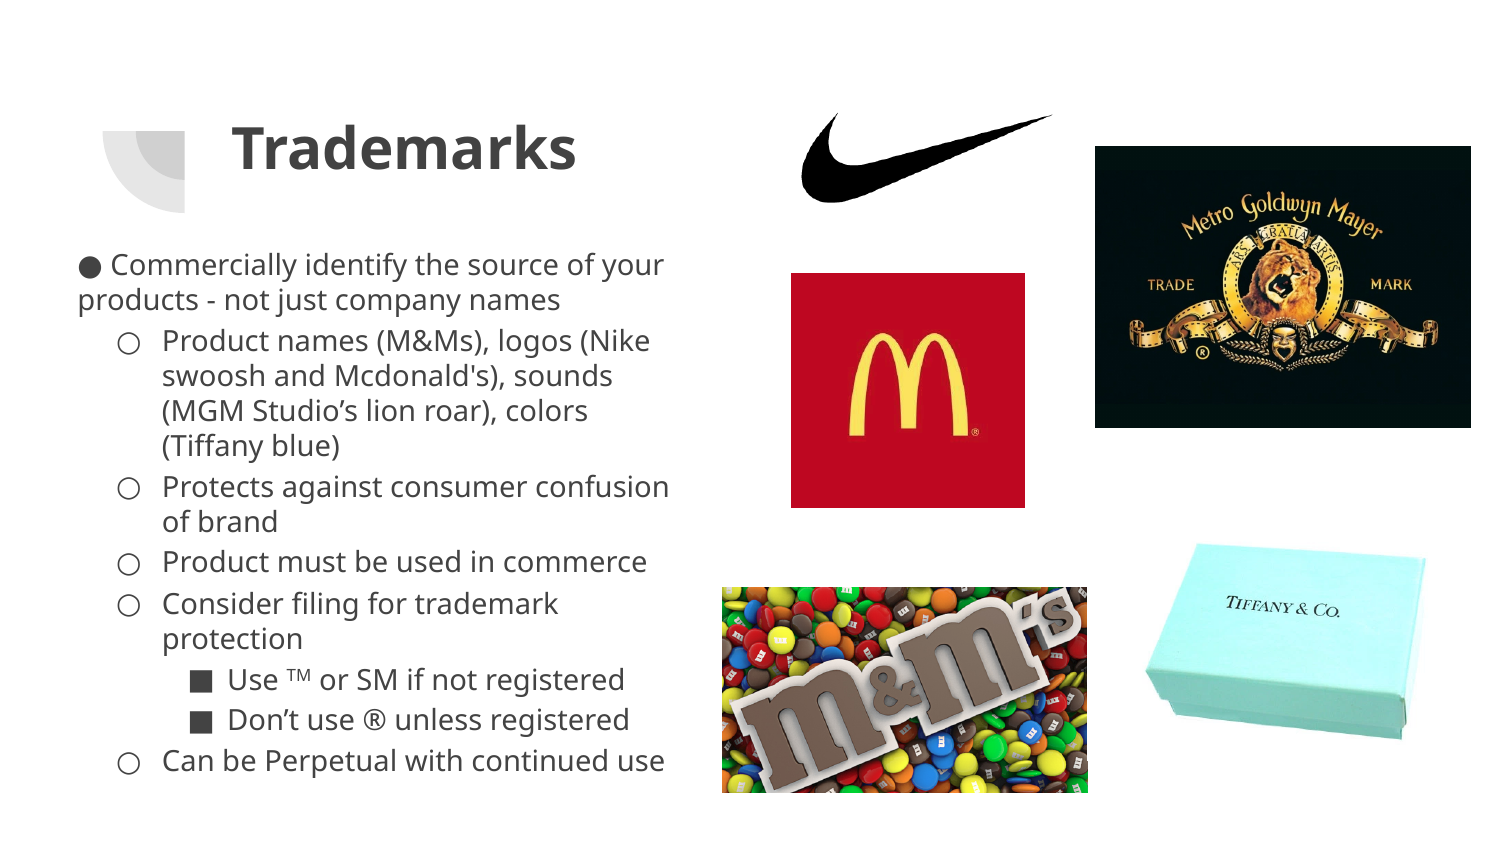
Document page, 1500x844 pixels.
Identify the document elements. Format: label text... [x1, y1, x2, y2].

picture [722, 519, 1485, 794]
picture [1095, 146, 1471, 429]
title Trademarks [216, 95, 678, 220]
list Commercially identify the source of your products - not just company names Product names (M&Ms), logos (Nike swoosh and Mcdonald's), sounds (MGM Studio’s lion roar), colors (Tiffany blue) Protects against consumer confusion of brand Product must be used in commerce Consider filing for trademark protection Use TM or SM if not registered Don’t use ® unless registered Can be Perpetual with continued use [62, 231, 699, 772]
picture [773, 4, 1080, 508]
